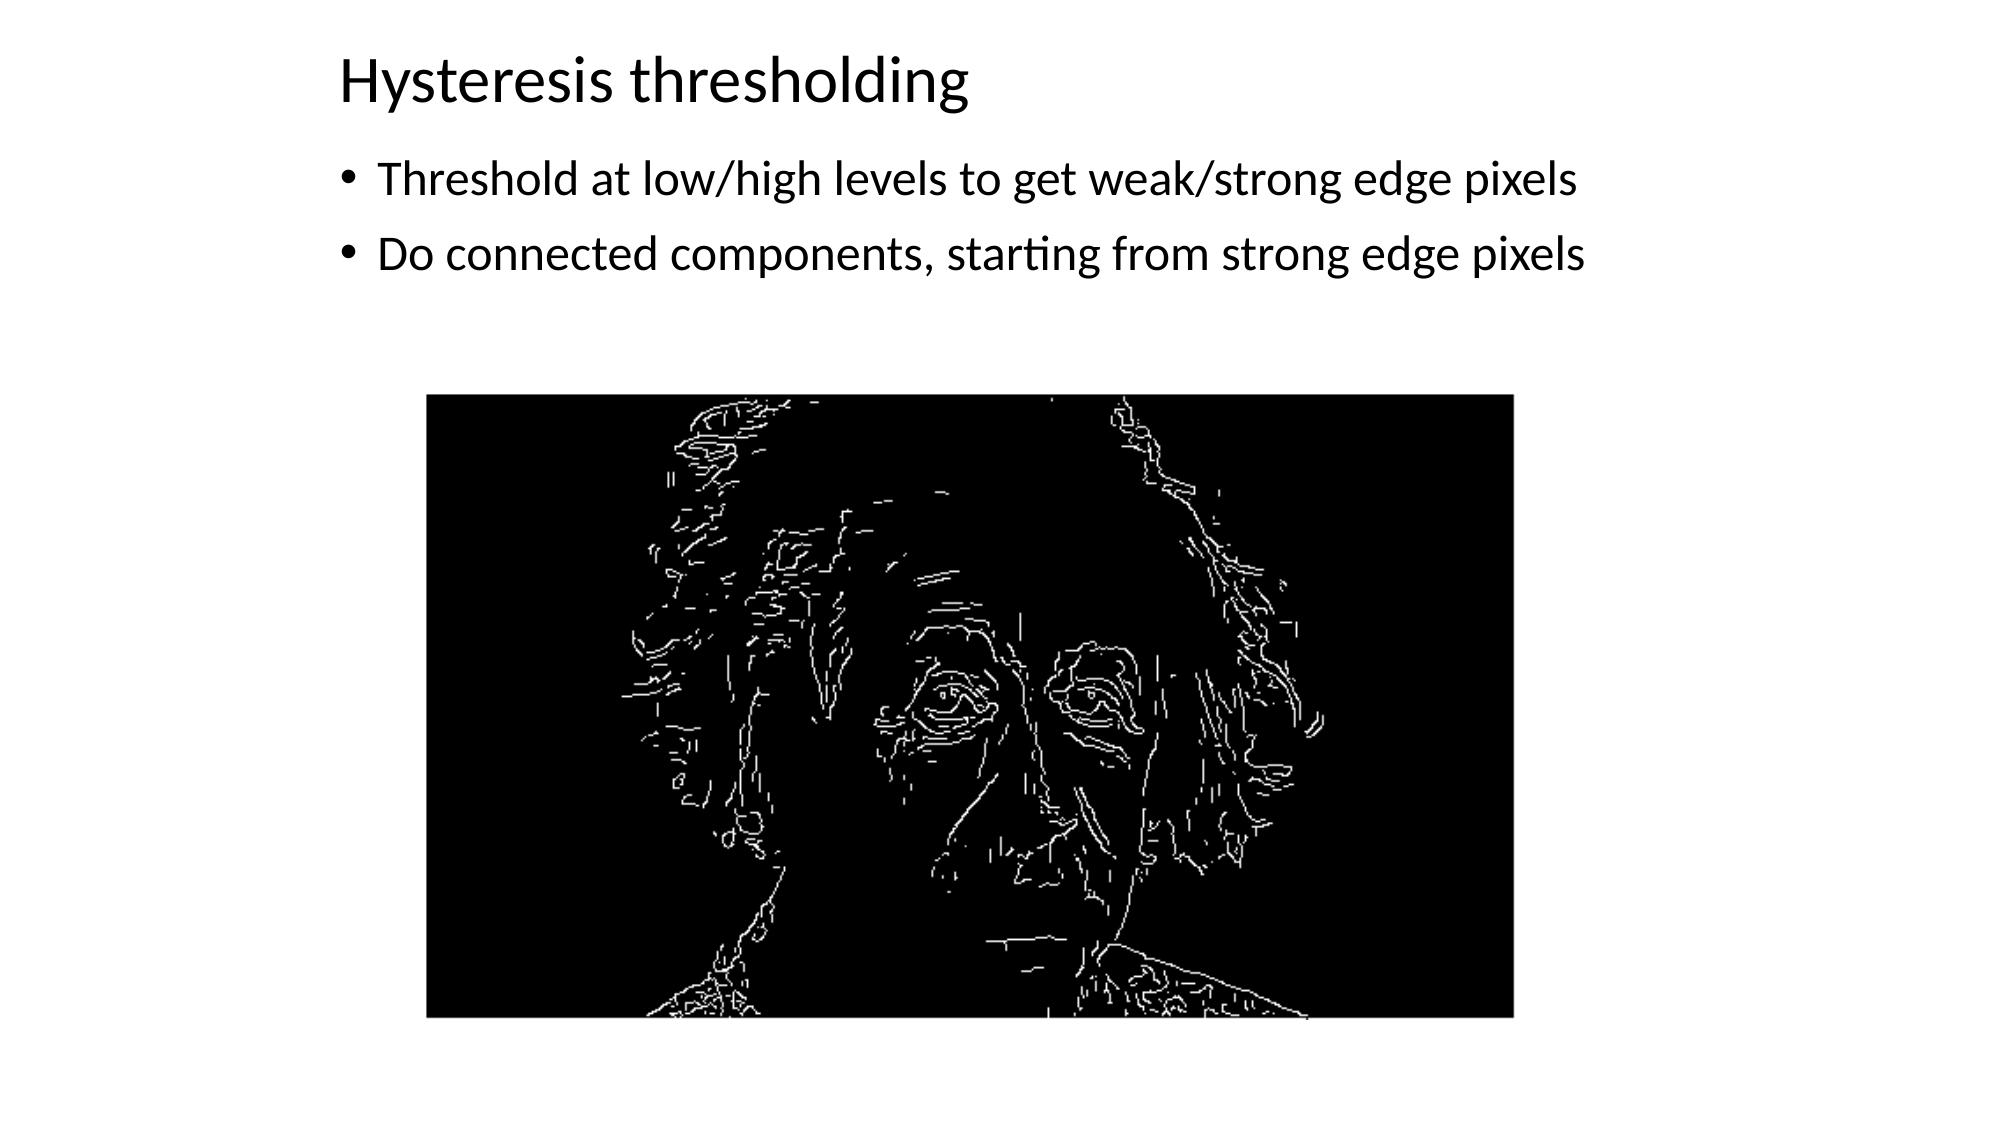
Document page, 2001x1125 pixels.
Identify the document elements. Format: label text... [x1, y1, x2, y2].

picture [425, 393, 1516, 1020]
title Hysteresis thresholding [324, 12, 1675, 145]
list Threshold at low/high levels to get weak/strong edge pixels Do connected components, starting from strong edge pixels [324, 145, 1675, 888]
